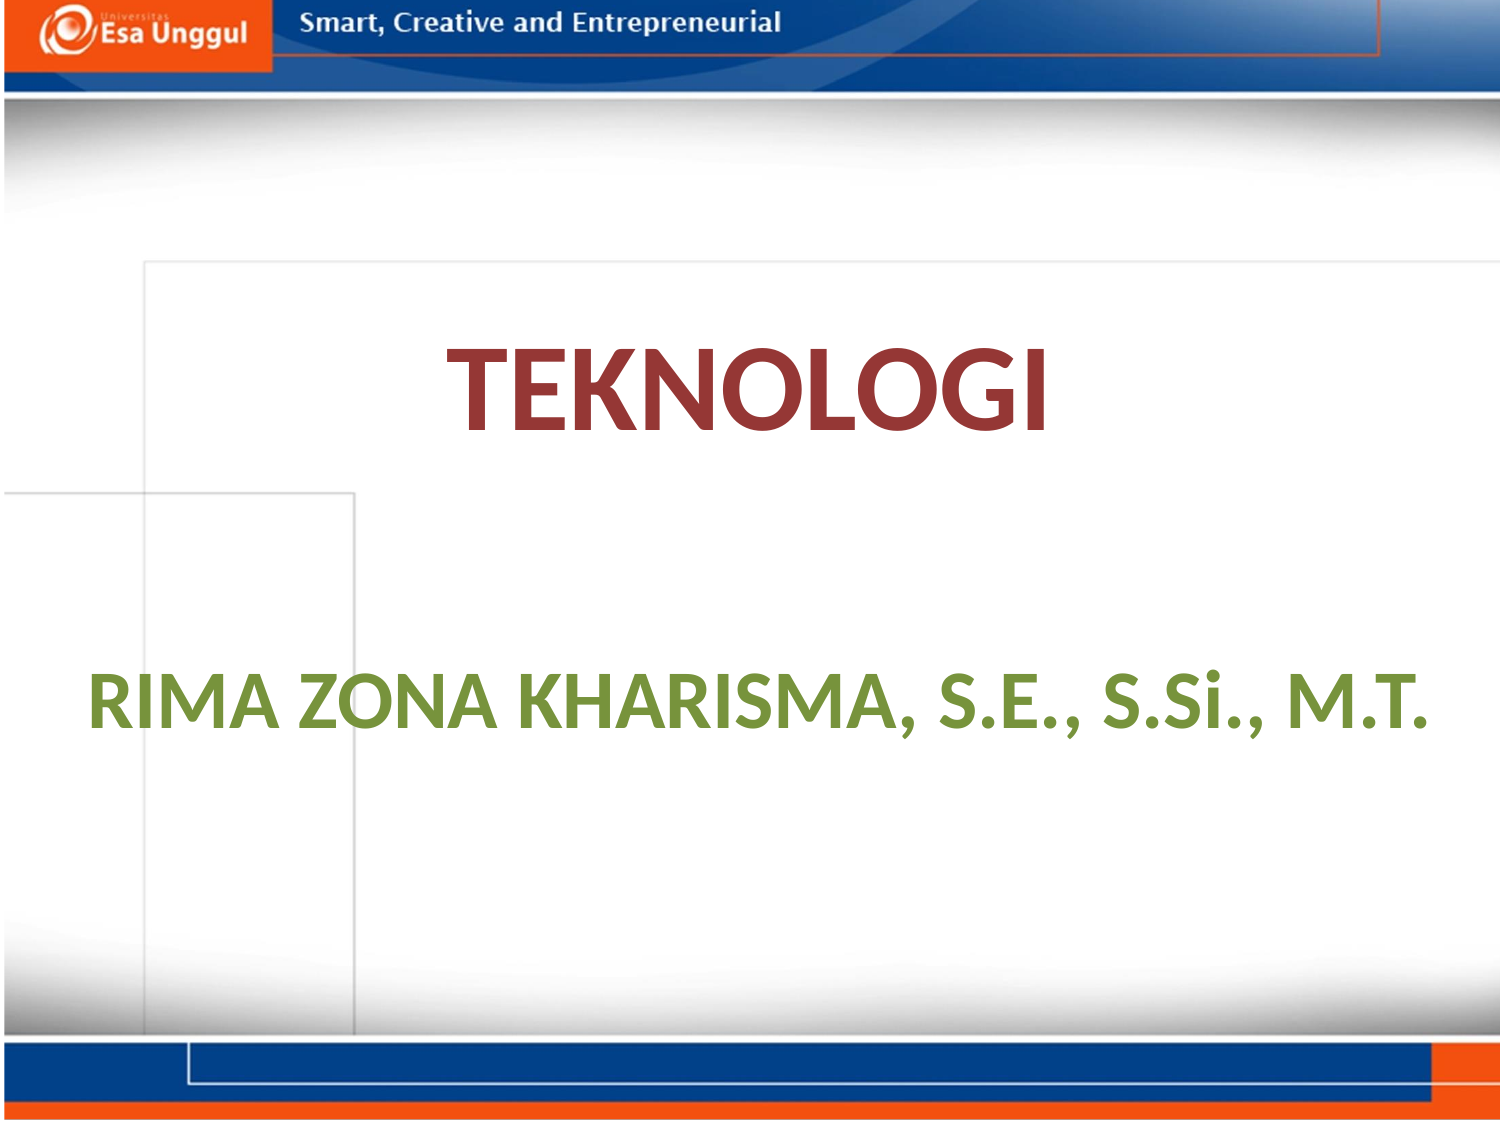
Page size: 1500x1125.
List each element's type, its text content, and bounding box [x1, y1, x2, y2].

text_box [4, 0, 1500, 1120]
text_box RIMA ZONA KHARISMA, S.E., S.Si., M.T. [35, 637, 1500, 925]
text_box TEKNOLOGI [35, 210, 1465, 551]
